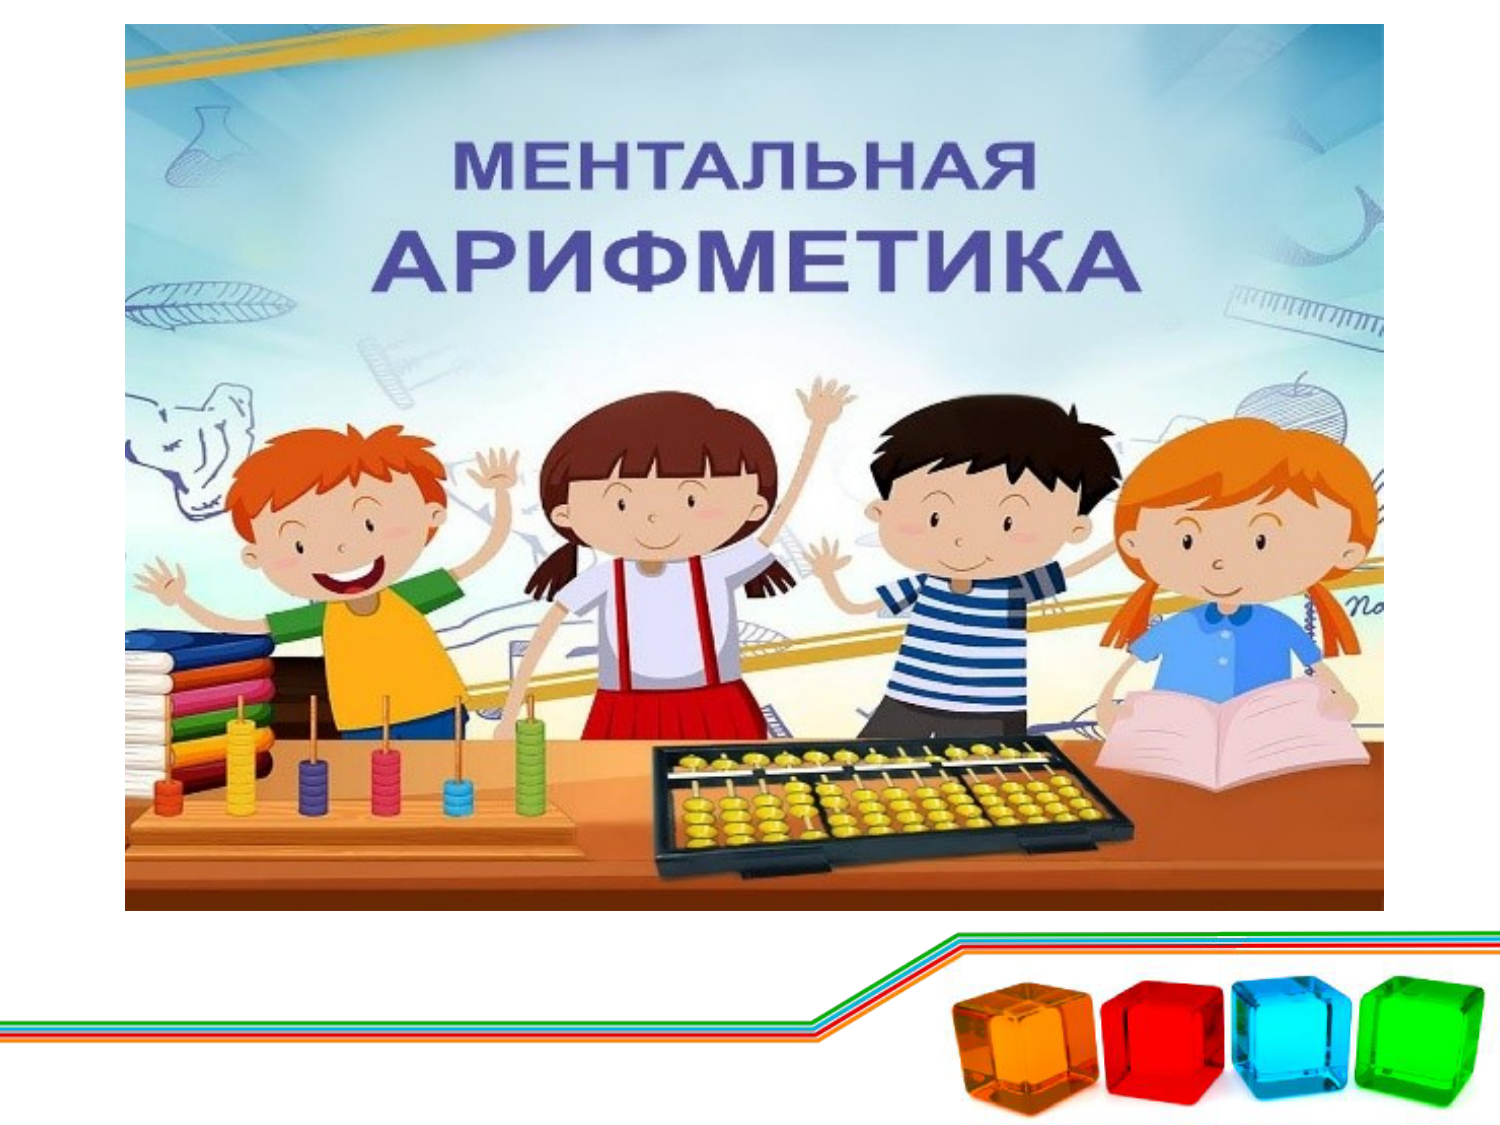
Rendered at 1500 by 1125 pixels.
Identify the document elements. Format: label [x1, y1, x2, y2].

picture [0, 913, 1500, 1125]
picture [124, 24, 1384, 911]
